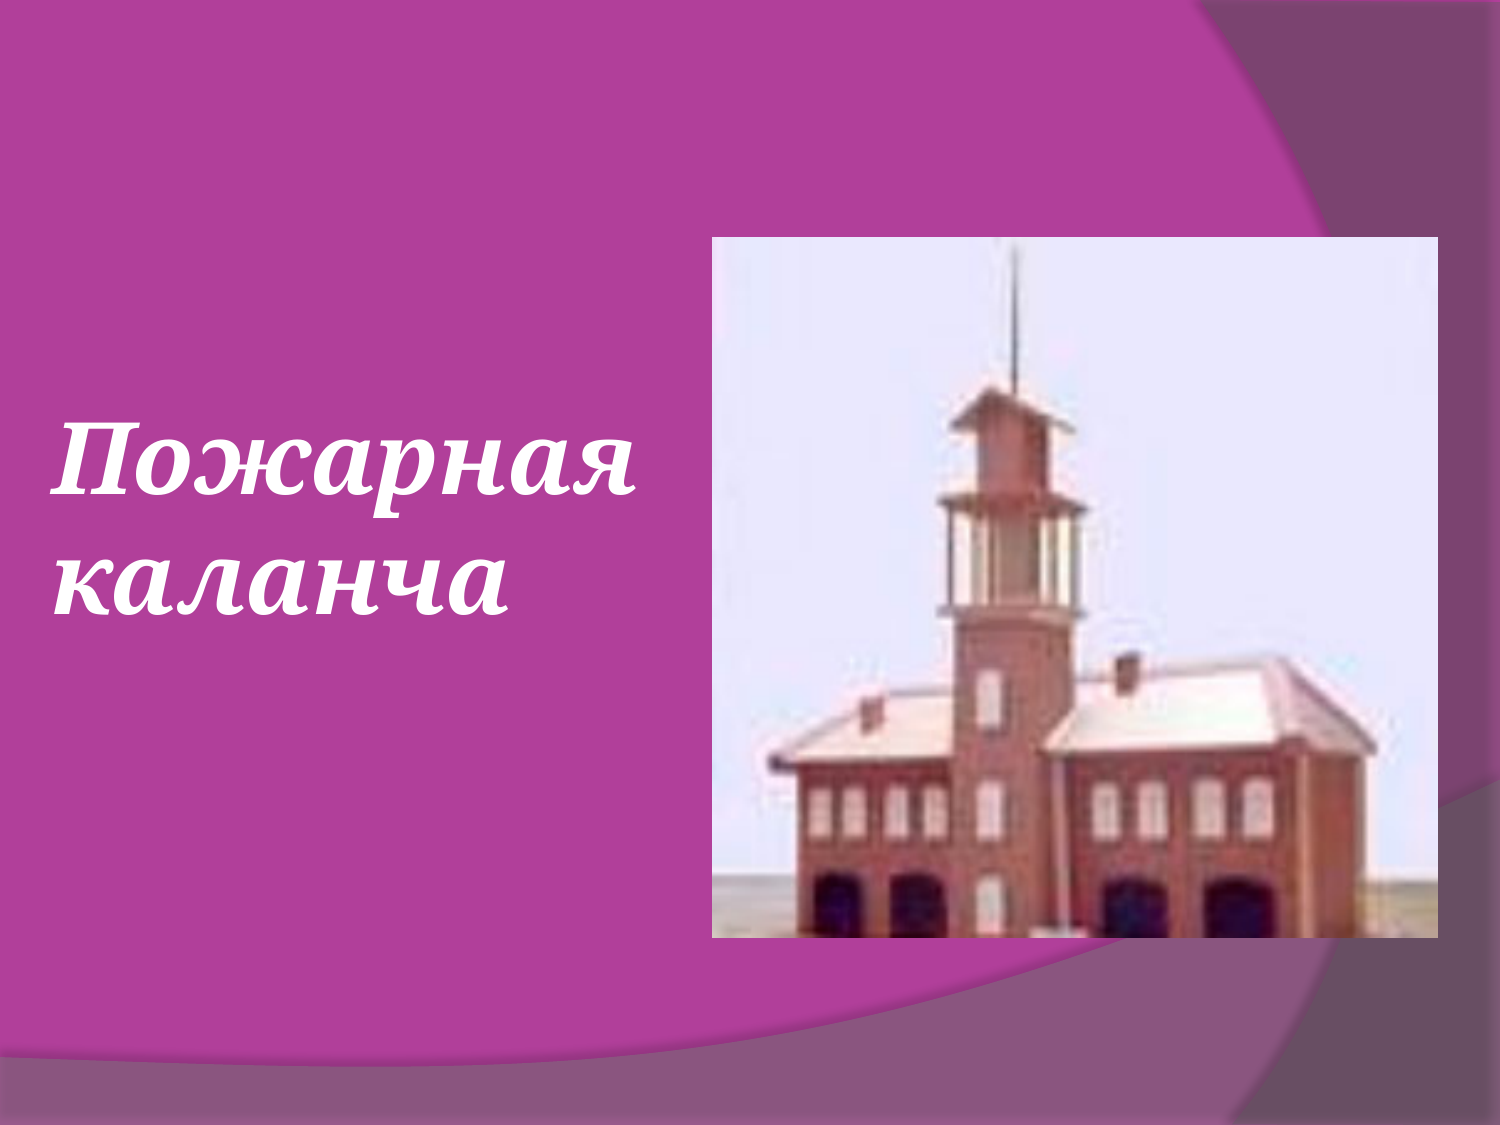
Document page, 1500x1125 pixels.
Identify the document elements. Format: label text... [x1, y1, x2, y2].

text_box Пожарная каланча [37, 387, 675, 643]
title [75, 45, 1300, 150]
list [712, 237, 1438, 938]
